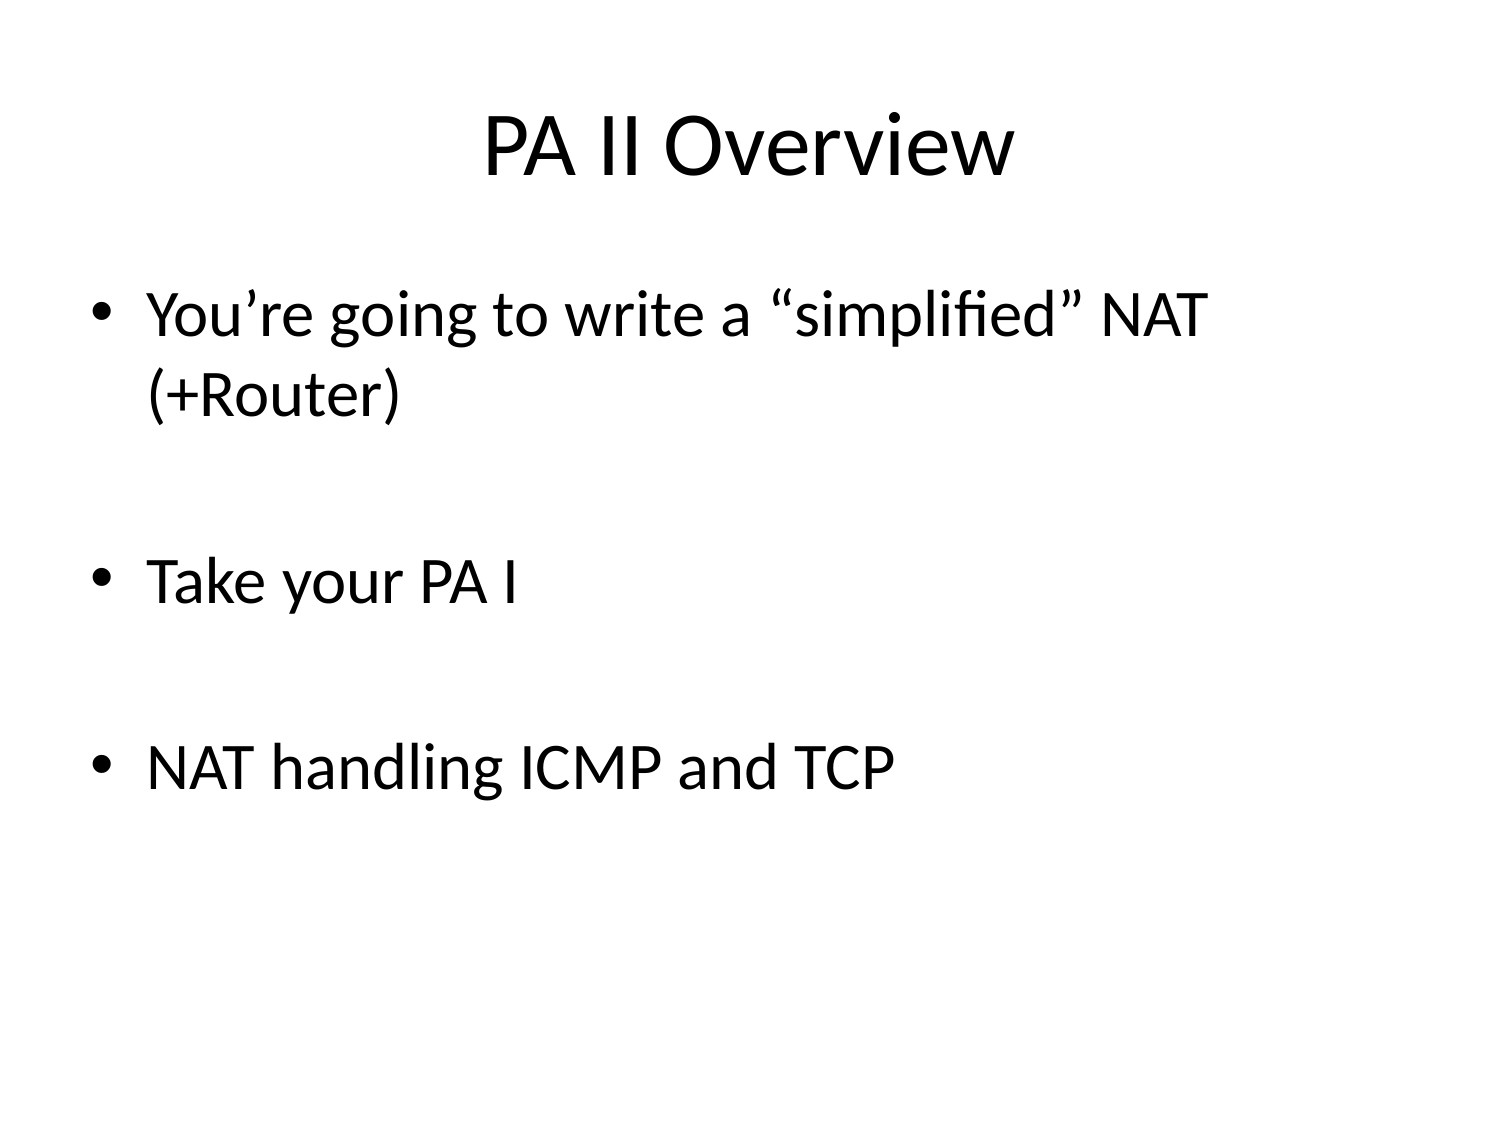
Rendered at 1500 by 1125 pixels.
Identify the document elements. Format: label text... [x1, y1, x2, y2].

title PA II Overview [75, 45, 1425, 233]
list You’re going to write a “simplified” NAT (+Router) Take your PA I NAT handling ICMP and TCP [75, 262, 1425, 1005]
